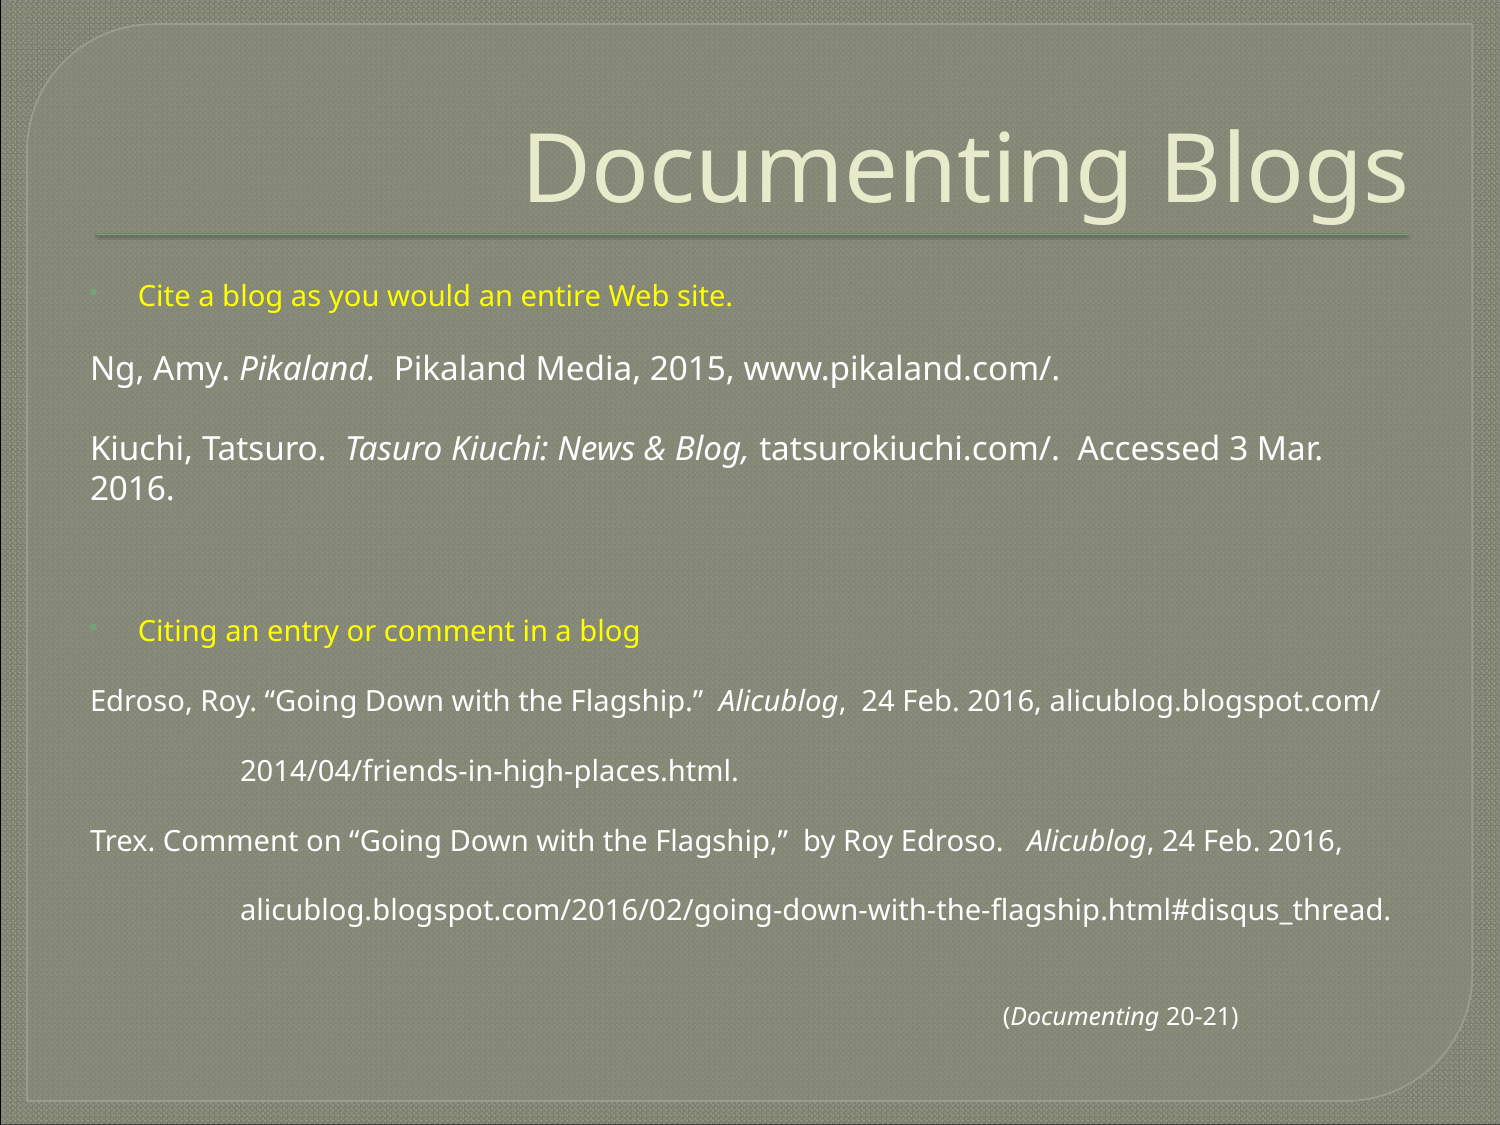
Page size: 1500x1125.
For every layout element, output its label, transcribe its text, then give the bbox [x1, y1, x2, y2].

list Cite a blog as you would an entire Web site. Ng, Amy. Pikaland. Pikaland Media, 2015, www.pikaland.com/. Kiuchi, Tatsuro. Tasuro Kiuchi: News & Blog, tatsurokiuchi.com/. Accessed 3 Mar. 2016. Citing an entry or comment in a blog Edroso, Roy. “Going Down with the Flagship.” Alicublog, 24 Feb. 2016, alicublog.blogspot.com/ 2014/04/friends-in-high-places.html. Trex. Comment on “Going Down with the Flagship,” by Roy Edroso. Alicublog, 24 Feb. 2016, alicublog.blogspot.com/2016/02/going-down-with-the-flagship.html#disqus_thread. (Documenting 20-21) [75, 270, 1425, 1013]
picture [0, 0, 1500, 1125]
title Documenting Blogs [75, 41, 1425, 230]
